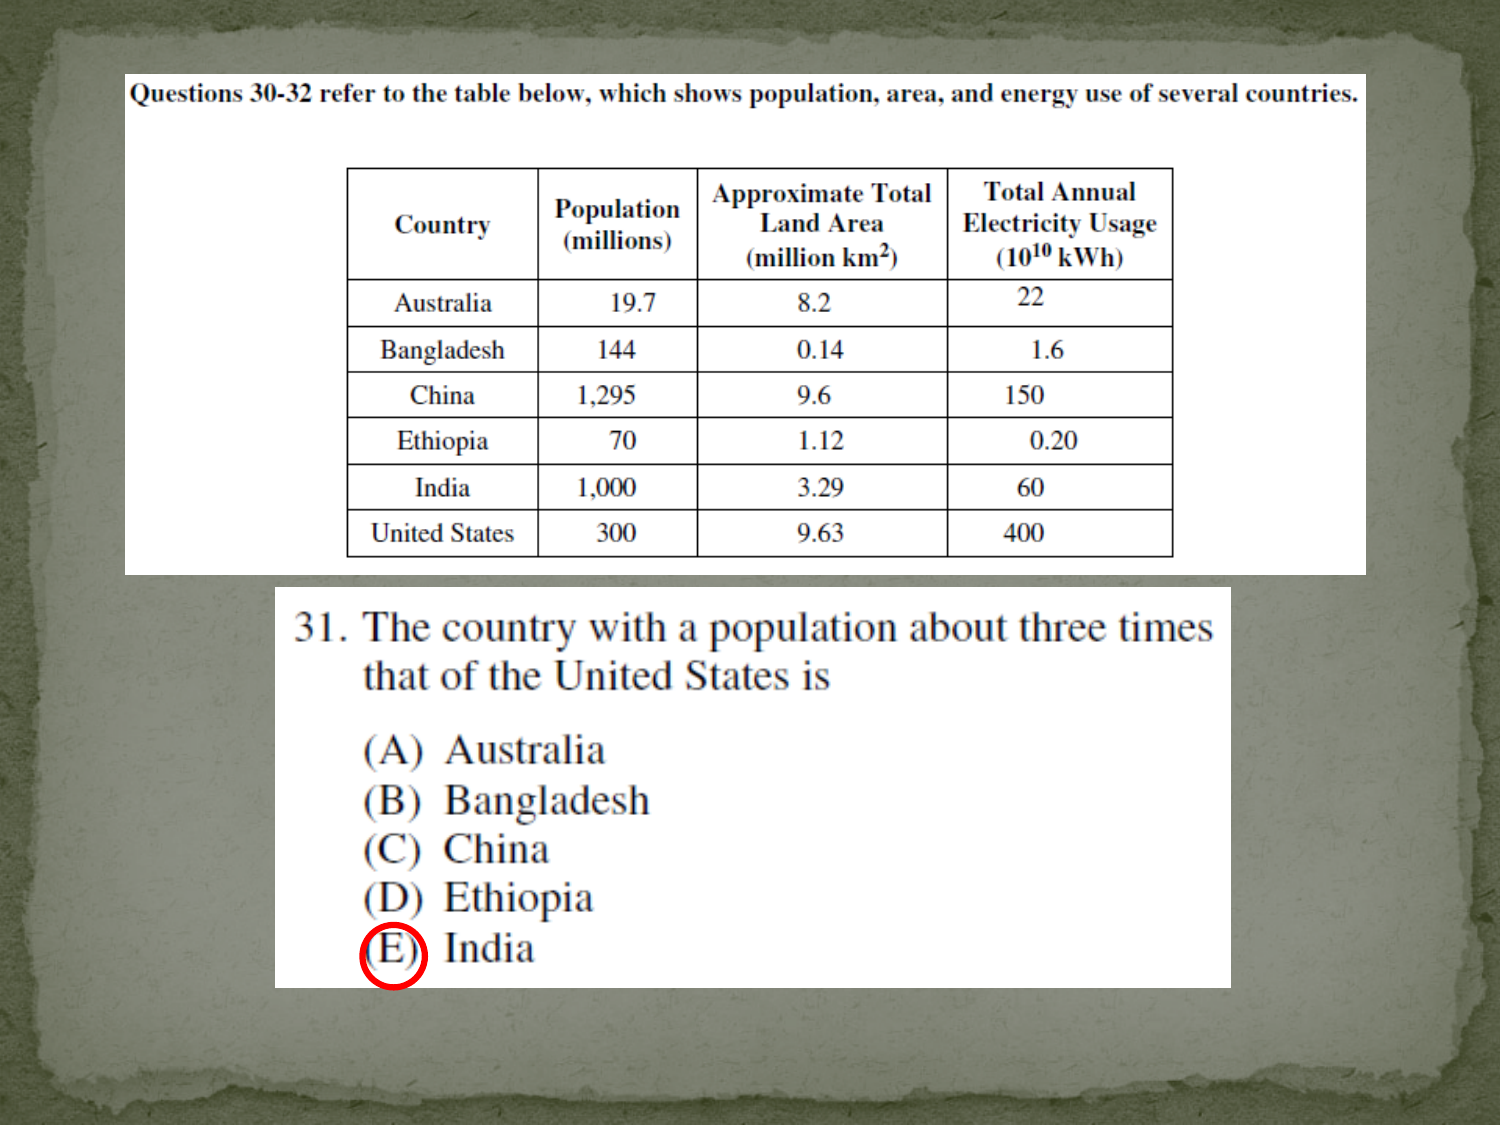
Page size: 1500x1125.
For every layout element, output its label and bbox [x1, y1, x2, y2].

picture [124, 74, 1367, 576]
picture [275, 587, 1231, 988]
